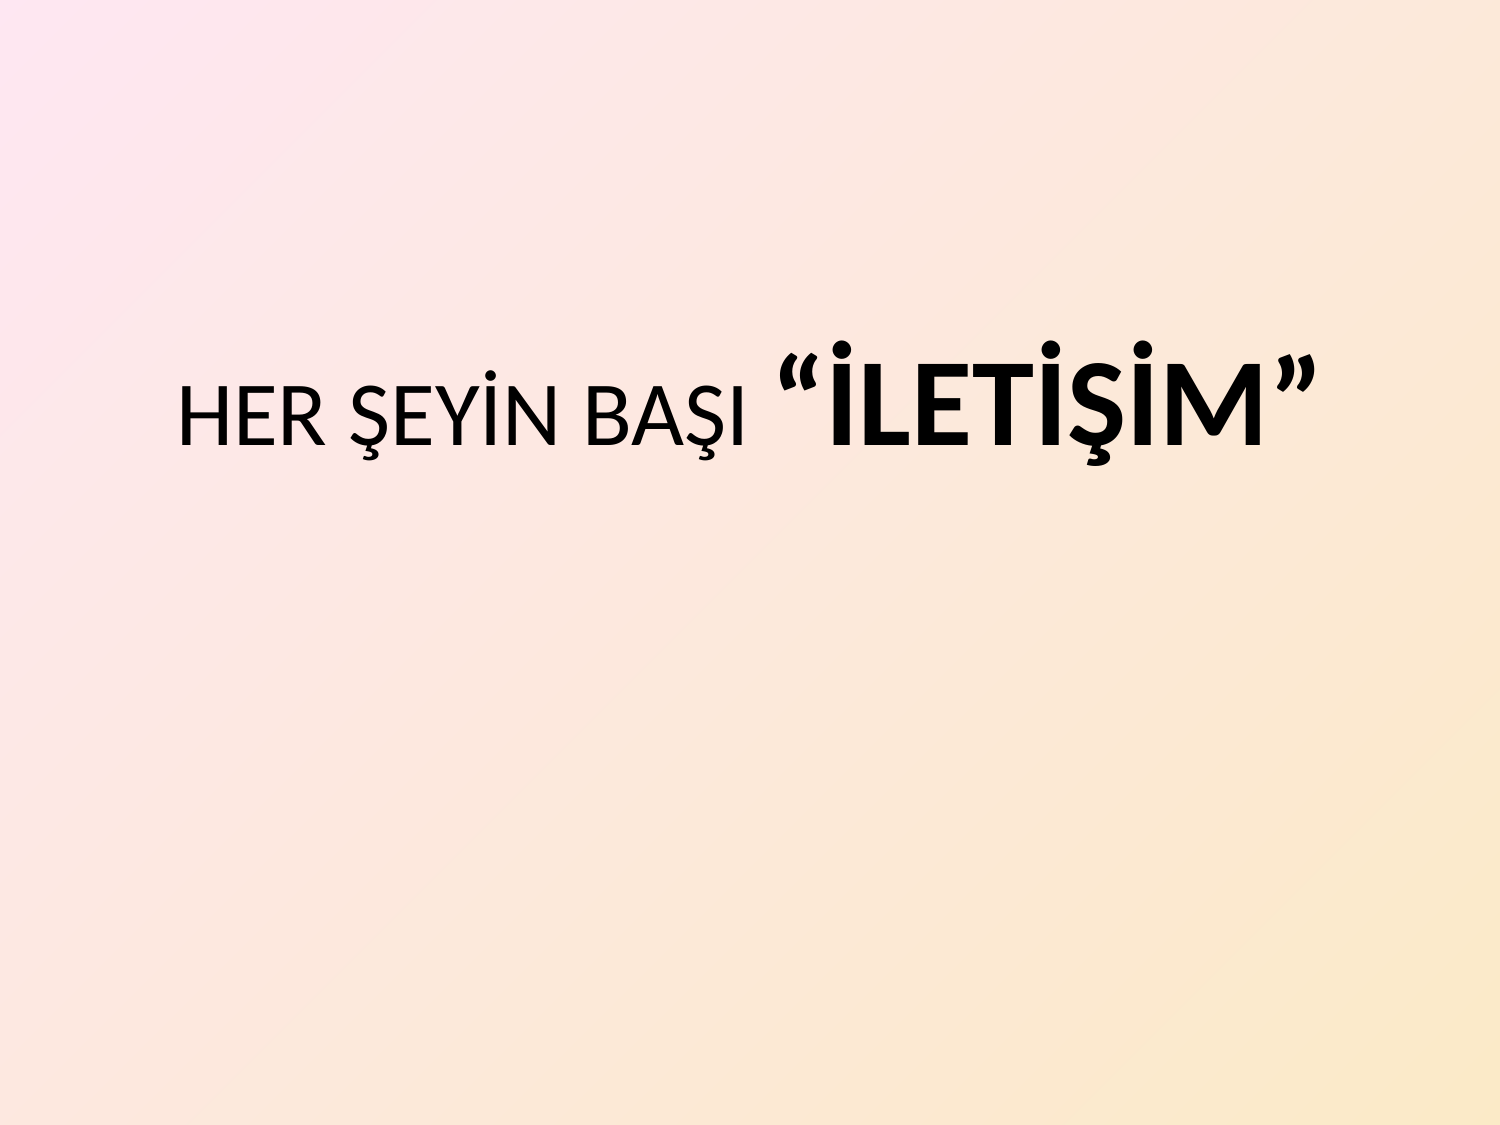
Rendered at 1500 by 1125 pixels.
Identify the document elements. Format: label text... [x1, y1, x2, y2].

title HER ŞEYİN BAŞI “İLETİŞİM” [75, 45, 1425, 856]
